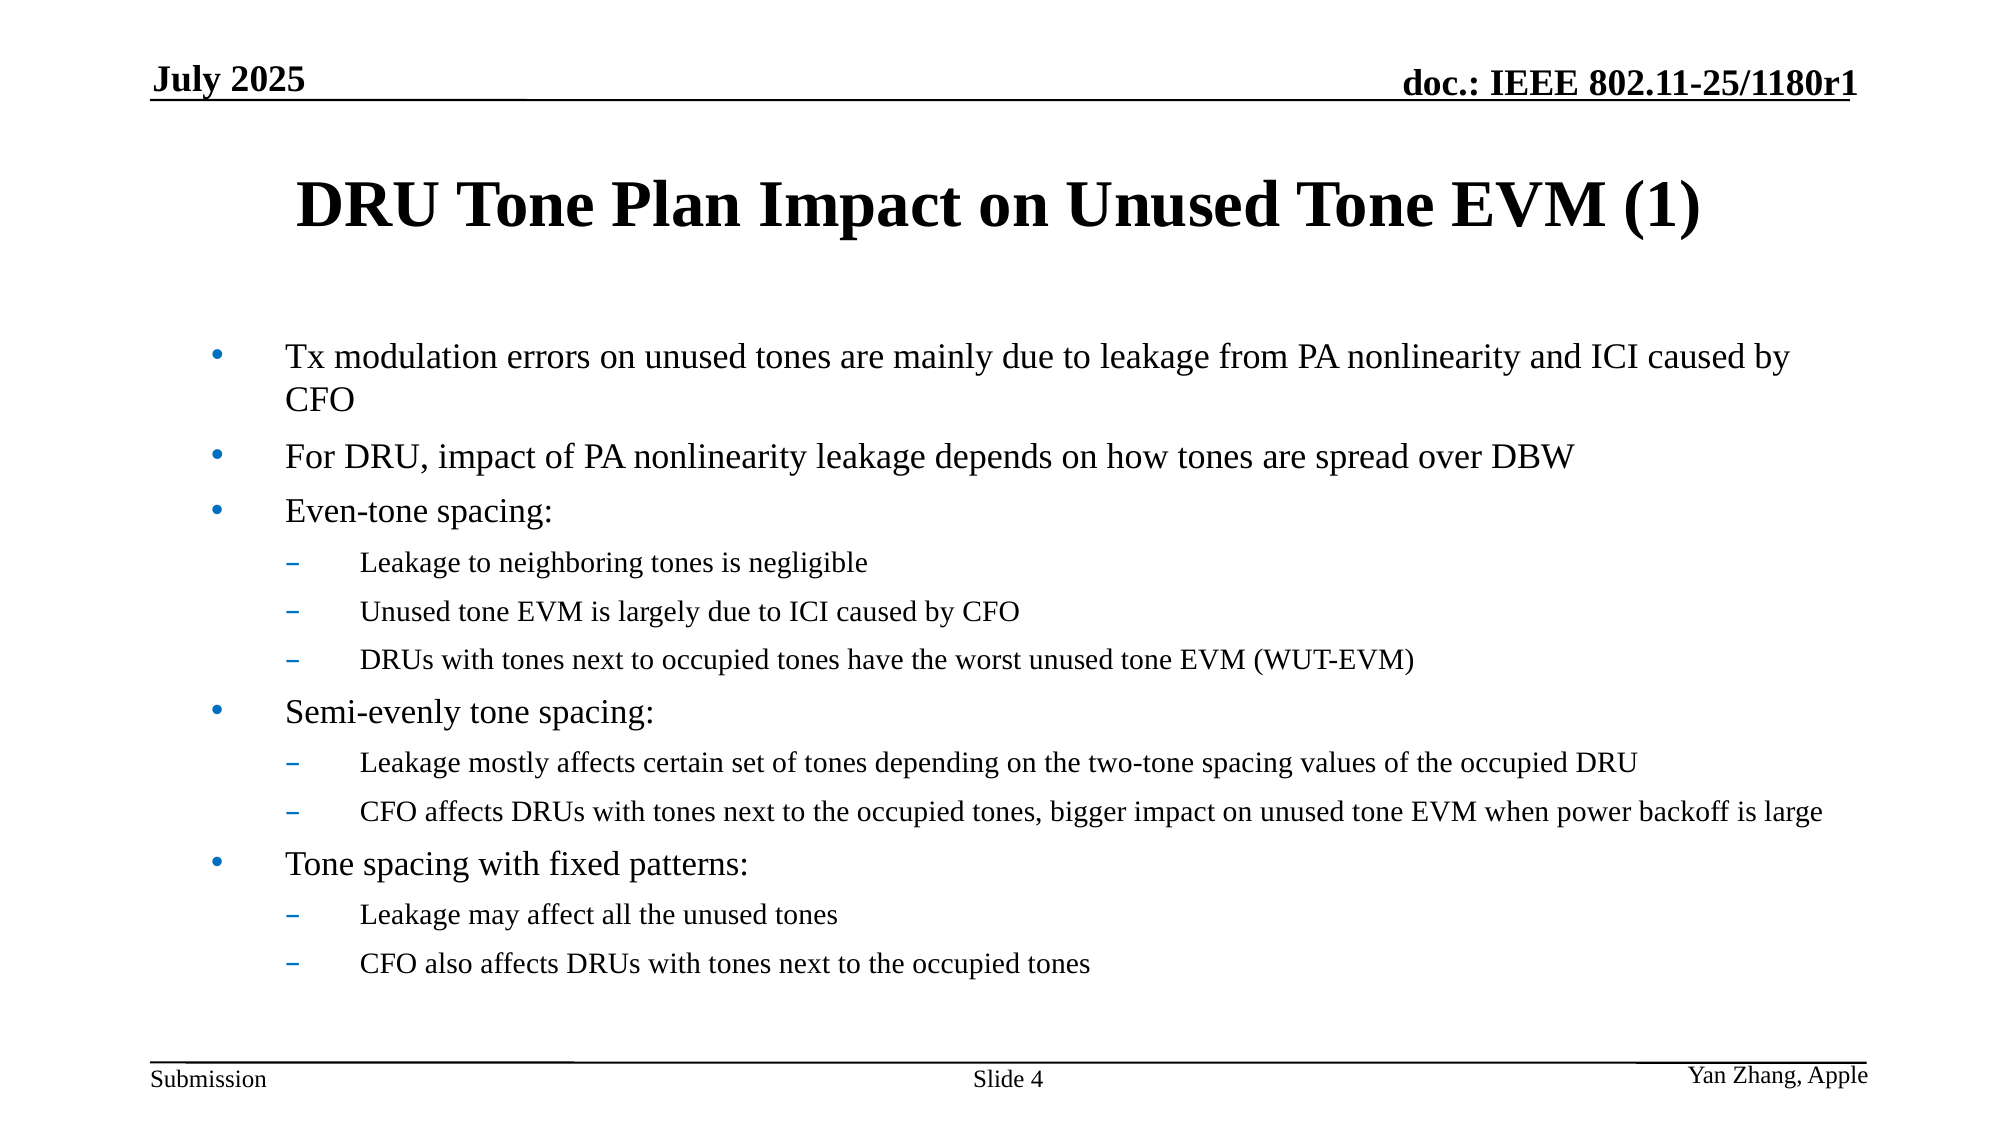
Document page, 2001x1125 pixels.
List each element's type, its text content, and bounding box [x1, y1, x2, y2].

footer Yan Zhang, Apple [1171, 1061, 1869, 1093]
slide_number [152, 54, 563, 100]
list Tx modulation errors on unused tones are mainly due to leakage from PA nonlinearity and ICI caused by CFO For DRU, impact of PA nonlinearity leakage depends on how tones are spread over DBW Even-tone spacing: Leakage to neighboring tones is negligible Unused tone EVM is largely due to ICI caused by CFO DRUs with tones next to occupied tones have the worst unused tone EVM (WUT-EVM) Semi-evenly tone spacing: Leakage mostly affects certain set of tones depending on the two-tone spacing values of the occupied DRU CFO affects DRUs with tones next to the occupied tones, bigger impact on unused tone EVM when power backoff is large Tone spacing with fixed patterns: Leakage may affect all the unused tones CFO also affects DRUs with tones next to the occupied tones [149, 324, 1850, 1000]
slide_number Slide 4 [950, 1061, 1067, 1123]
title DRU Tone Plan Impact on Unused Tone EVM (1) [149, 112, 1850, 288]
